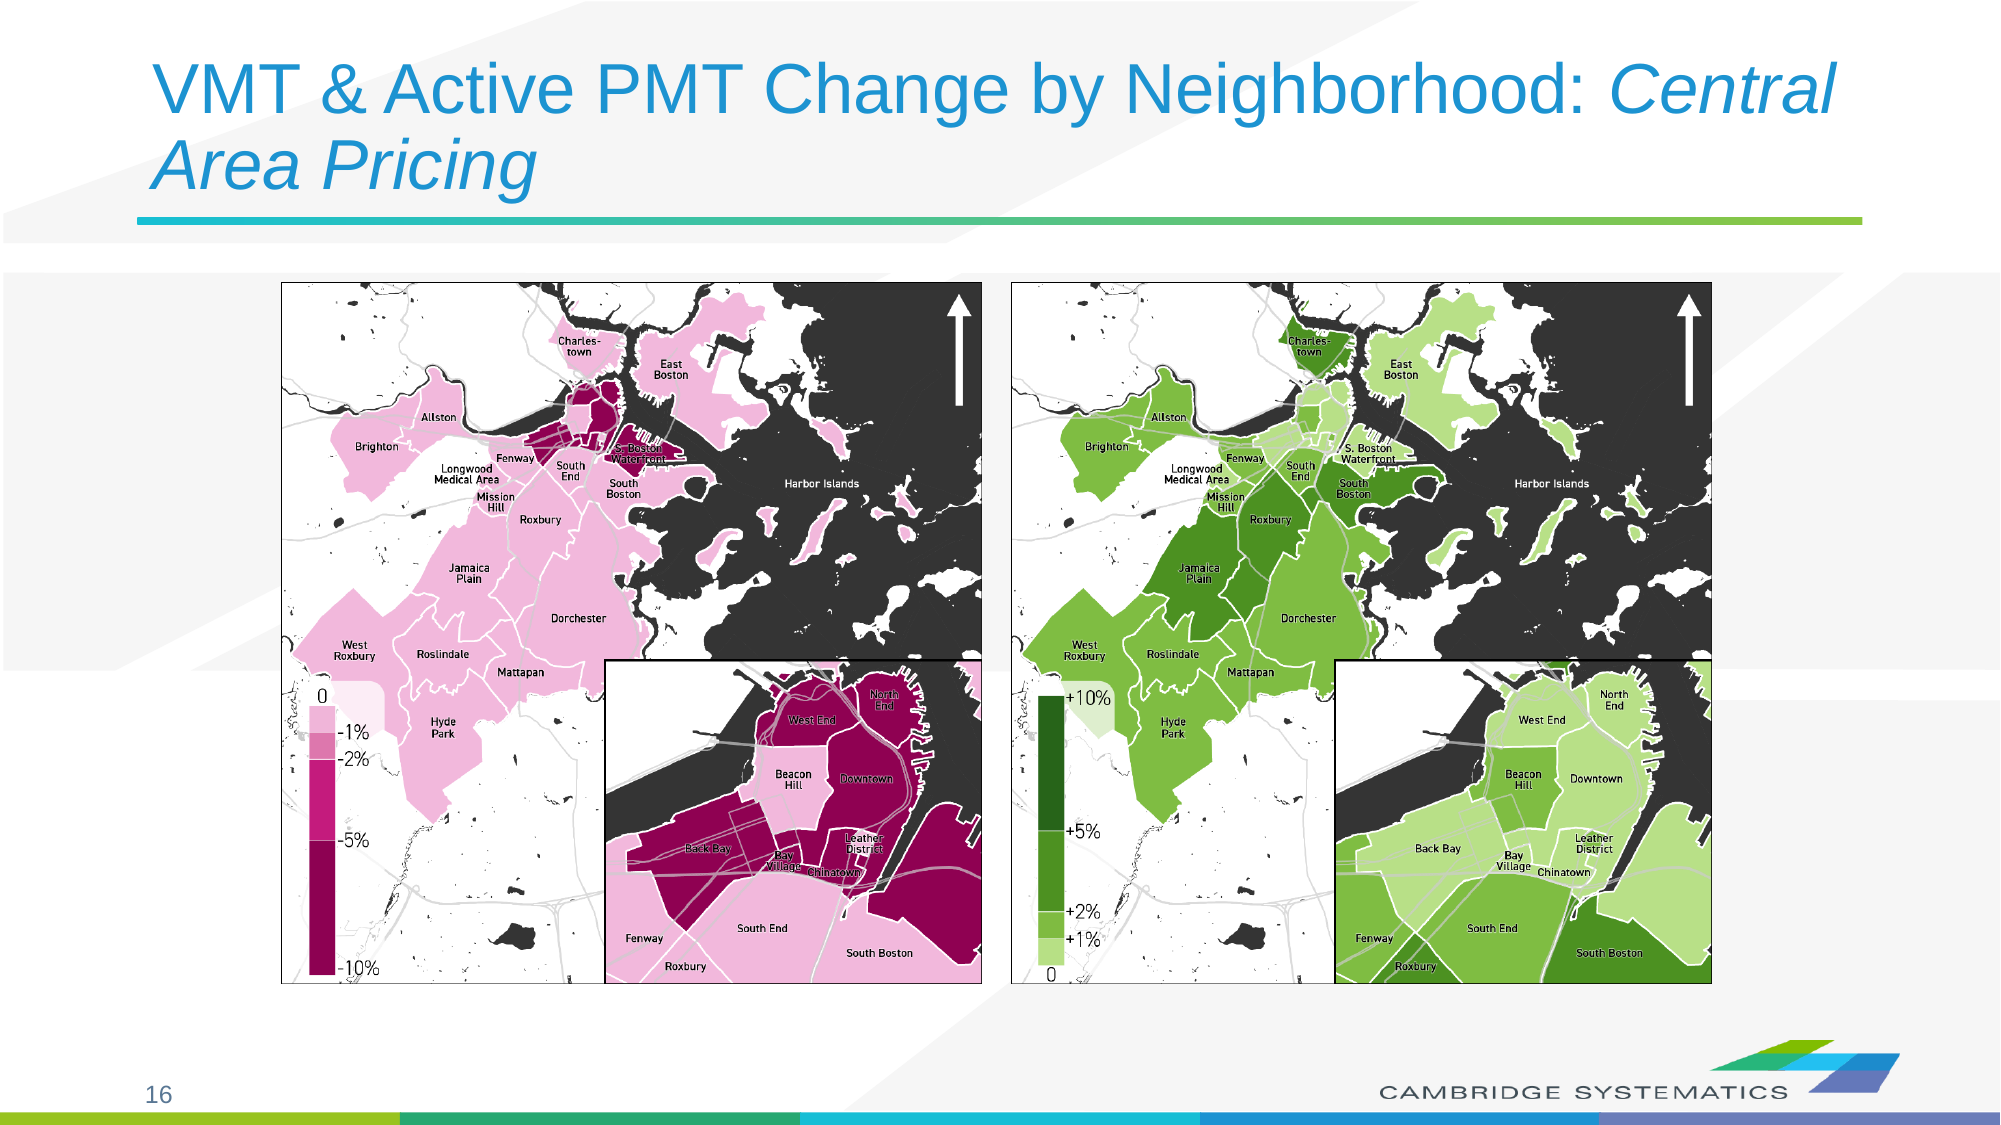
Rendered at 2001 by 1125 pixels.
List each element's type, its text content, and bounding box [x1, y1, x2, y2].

picture [1380, 1040, 1900, 1099]
title VMT & Active PMT Change by Neighborhood: Central Area Pricing [137, 16, 1863, 213]
picture [1011, 282, 1712, 984]
picture [281, 282, 982, 984]
